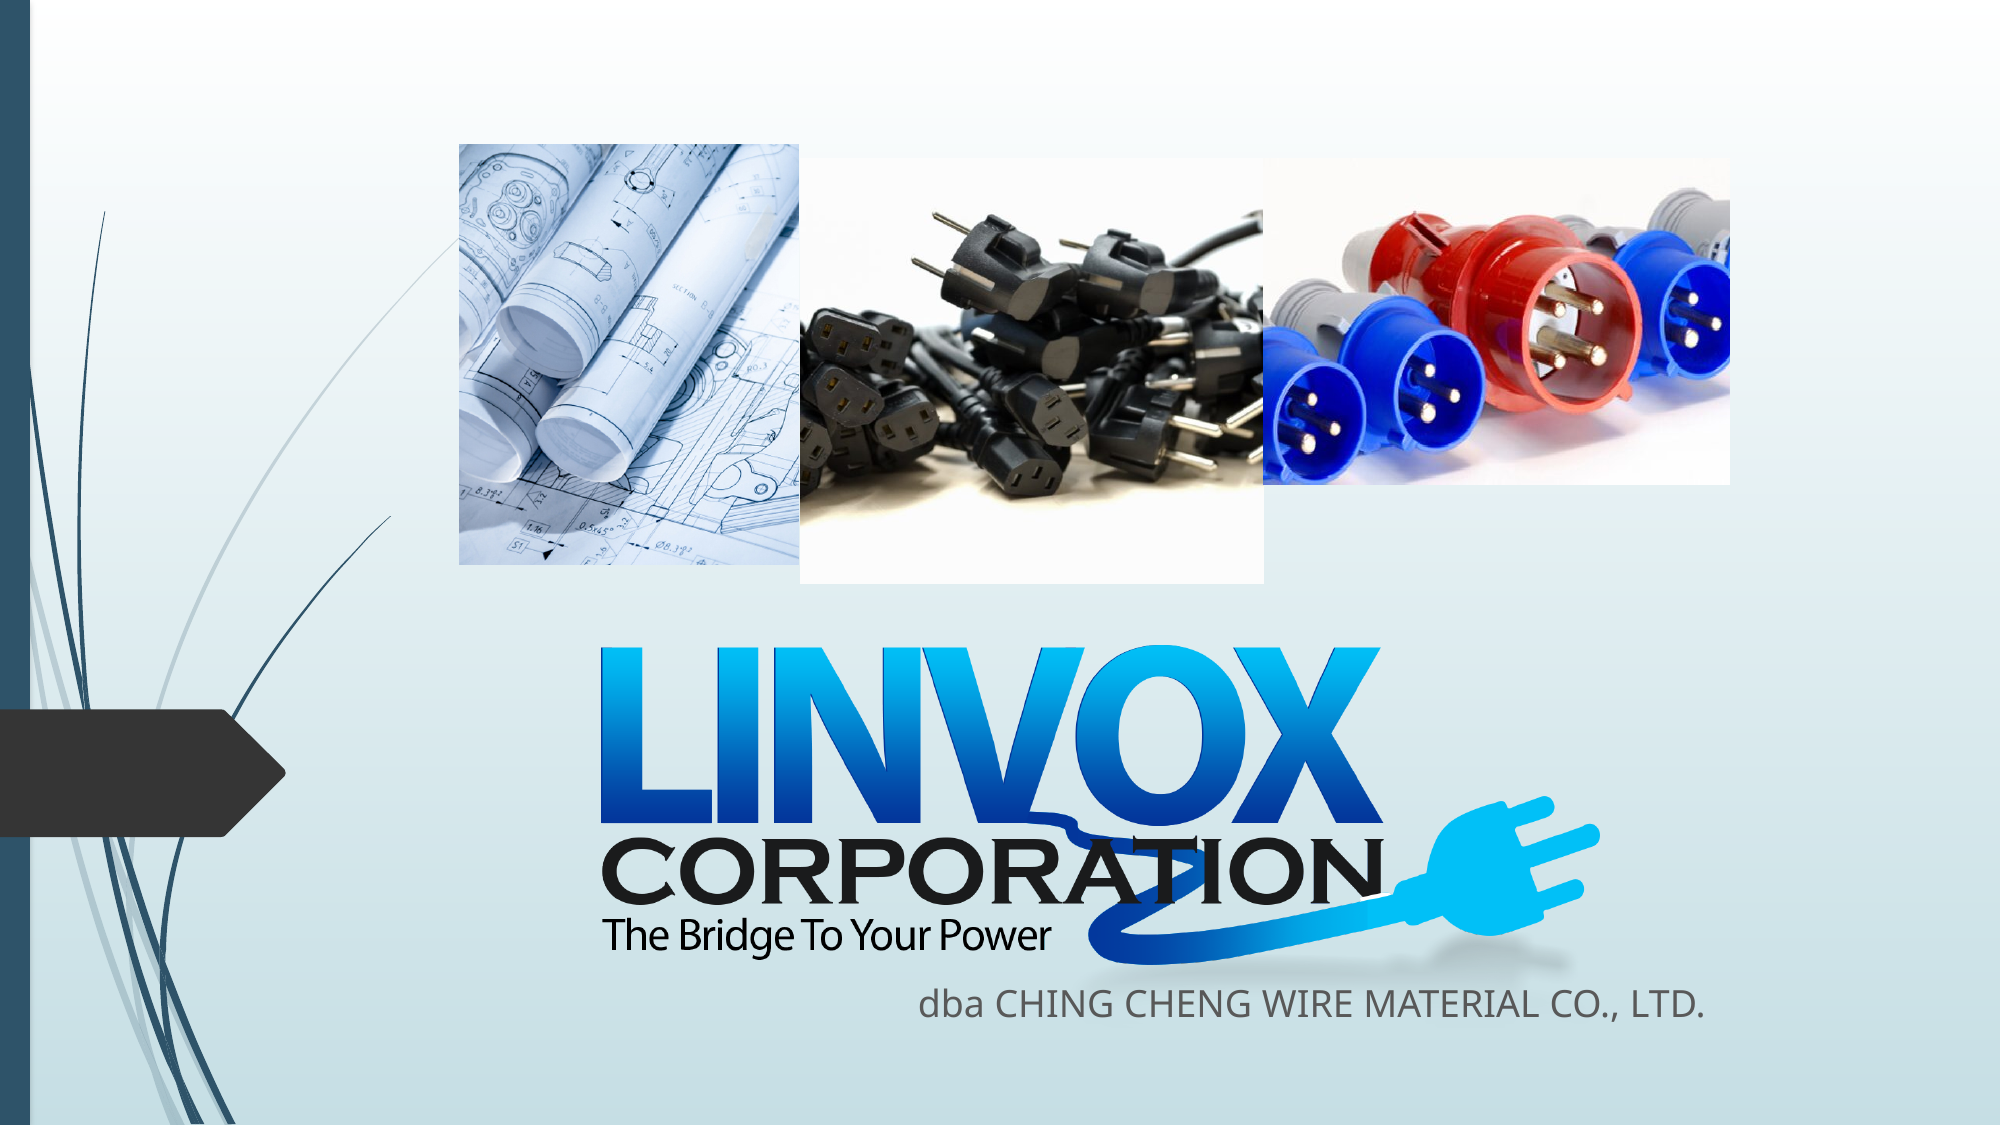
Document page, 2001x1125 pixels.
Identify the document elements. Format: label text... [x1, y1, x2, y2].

subtitle dba CHING CHENG WIRE MATERIAL CO., LTD. [902, 972, 1829, 1084]
picture [600, 643, 1601, 1029]
picture [458, 144, 1730, 584]
